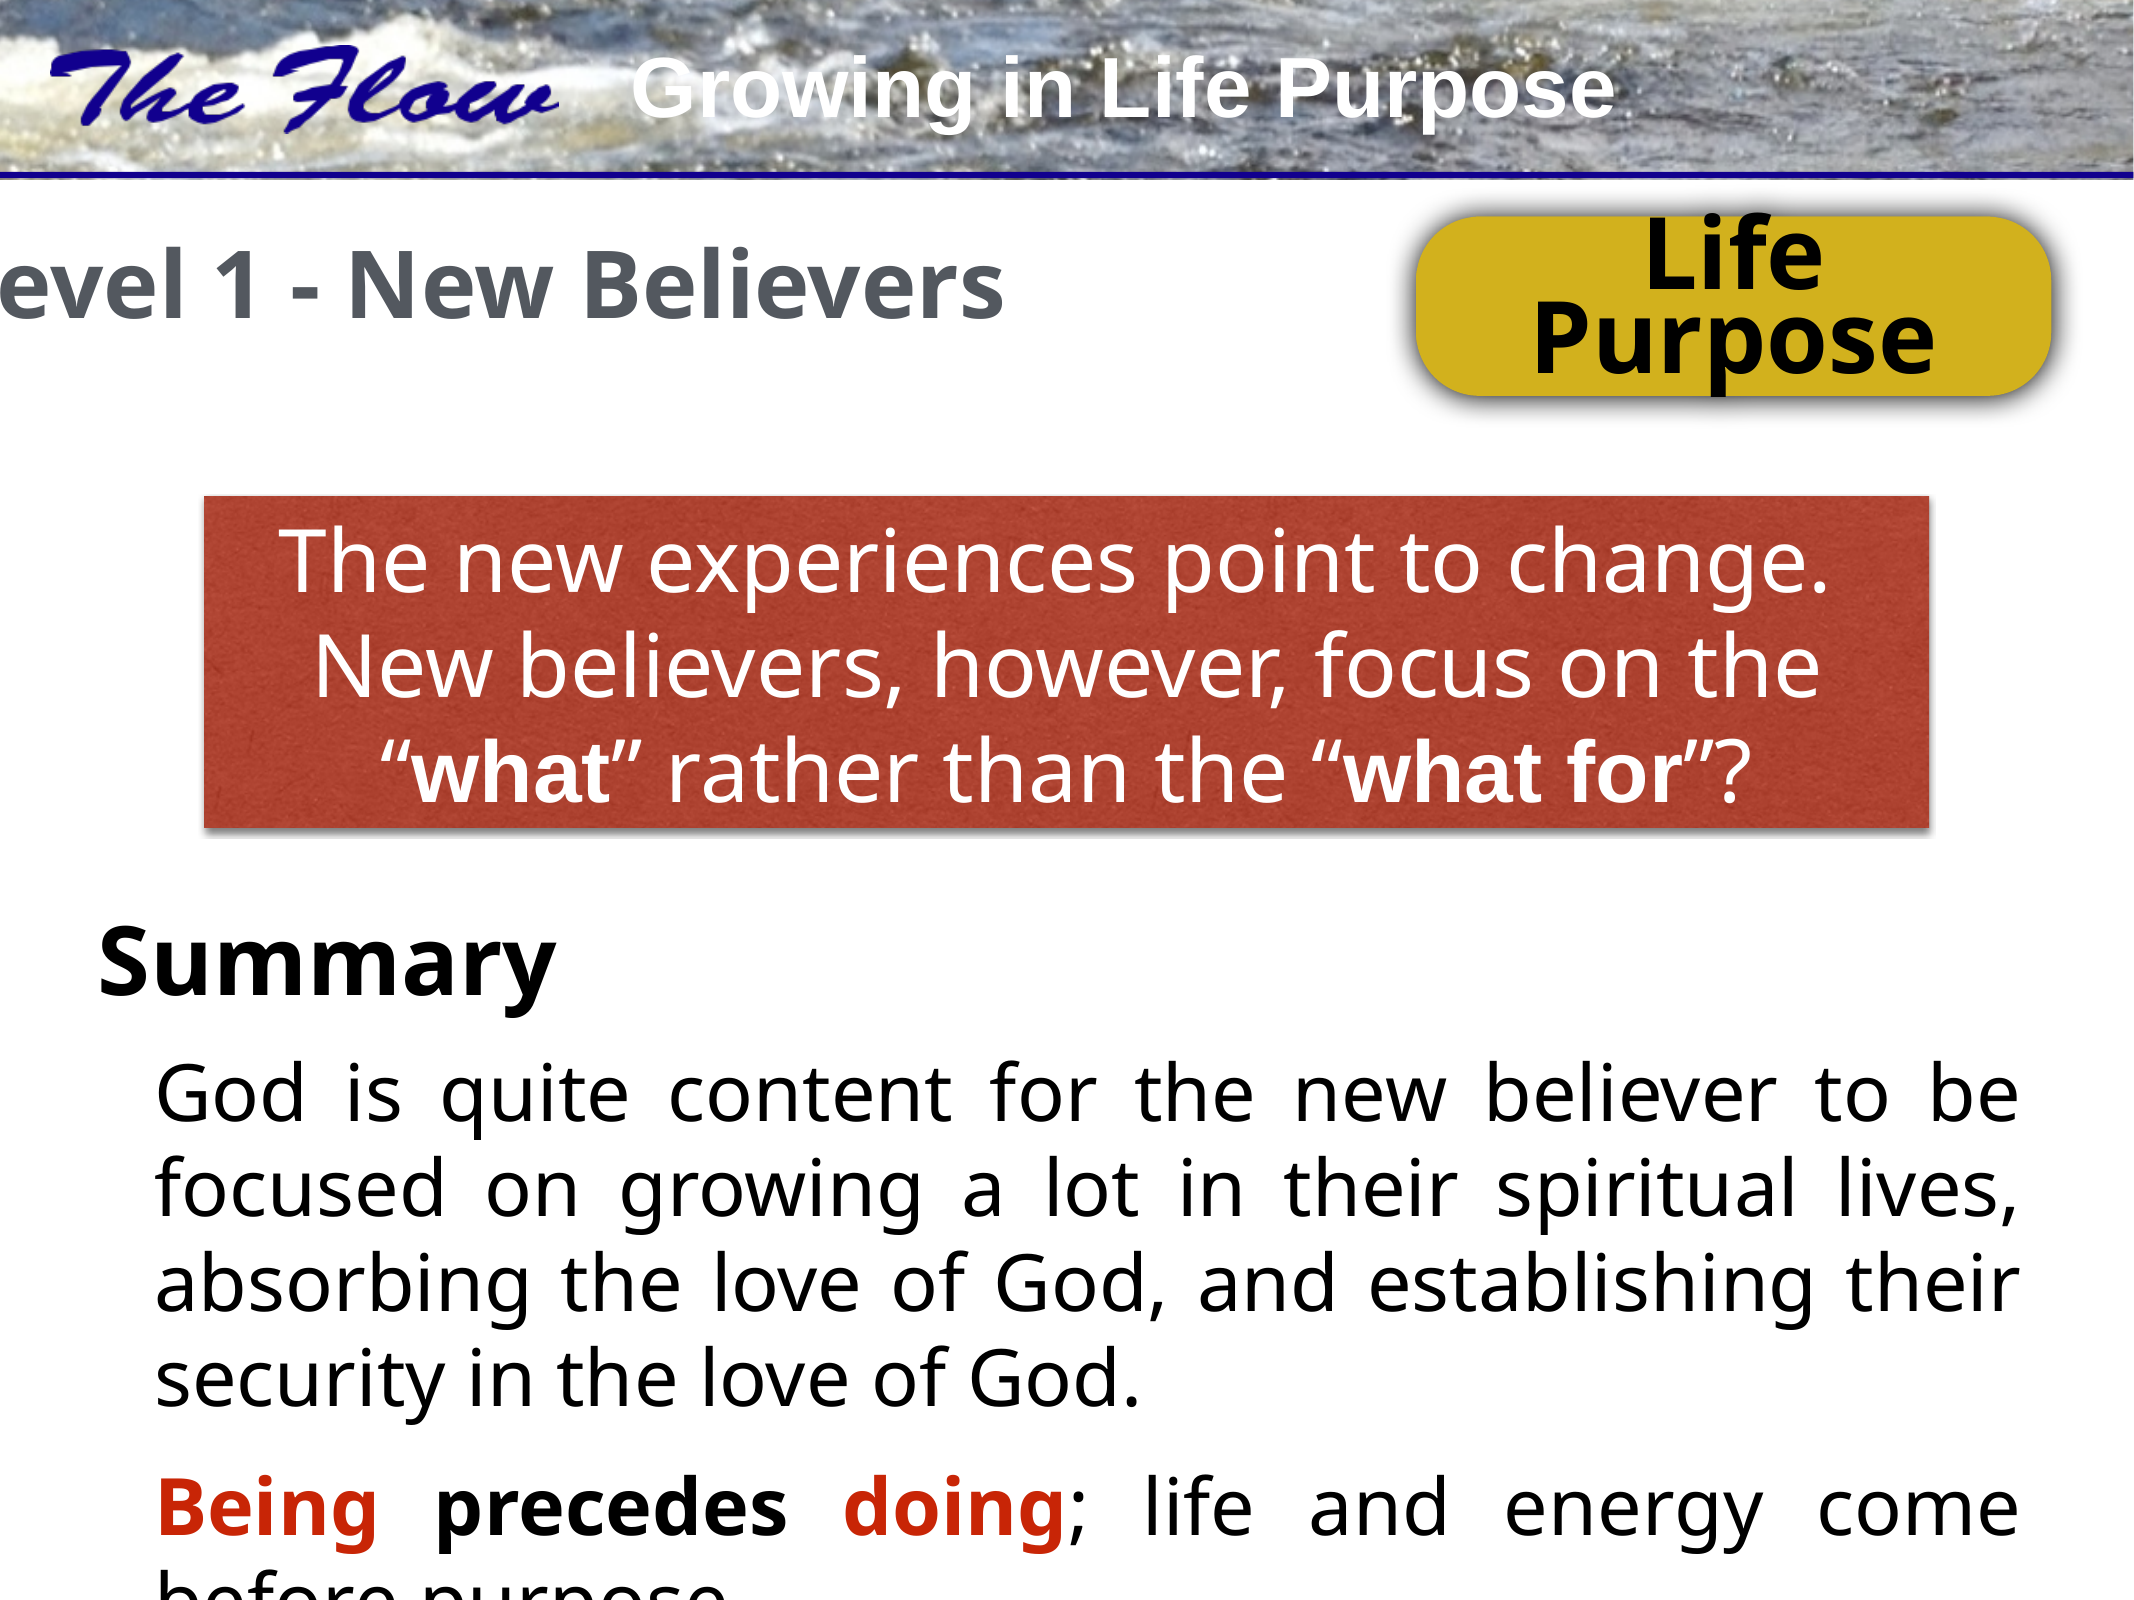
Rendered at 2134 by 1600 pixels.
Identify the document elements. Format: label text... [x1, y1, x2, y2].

text_box God is quite content for the new believer to be focused on growing a lot in their spiritual lives, absorbing the love of God, and establishing their security in the love of God. Being precedes doing; life and energy come before purpose. [145, 1034, 2031, 1600]
picture [0, 0, 2134, 171]
text_box Life Purpose [1416, 216, 2052, 396]
text_box Level 1 - New Believers [0, 206, 1067, 348]
text_box Summary [89, 890, 1815, 1023]
text_box The new experiences point to change. New believers, however, focus on the “what” rather than the “what for”? [204, 496, 1930, 828]
